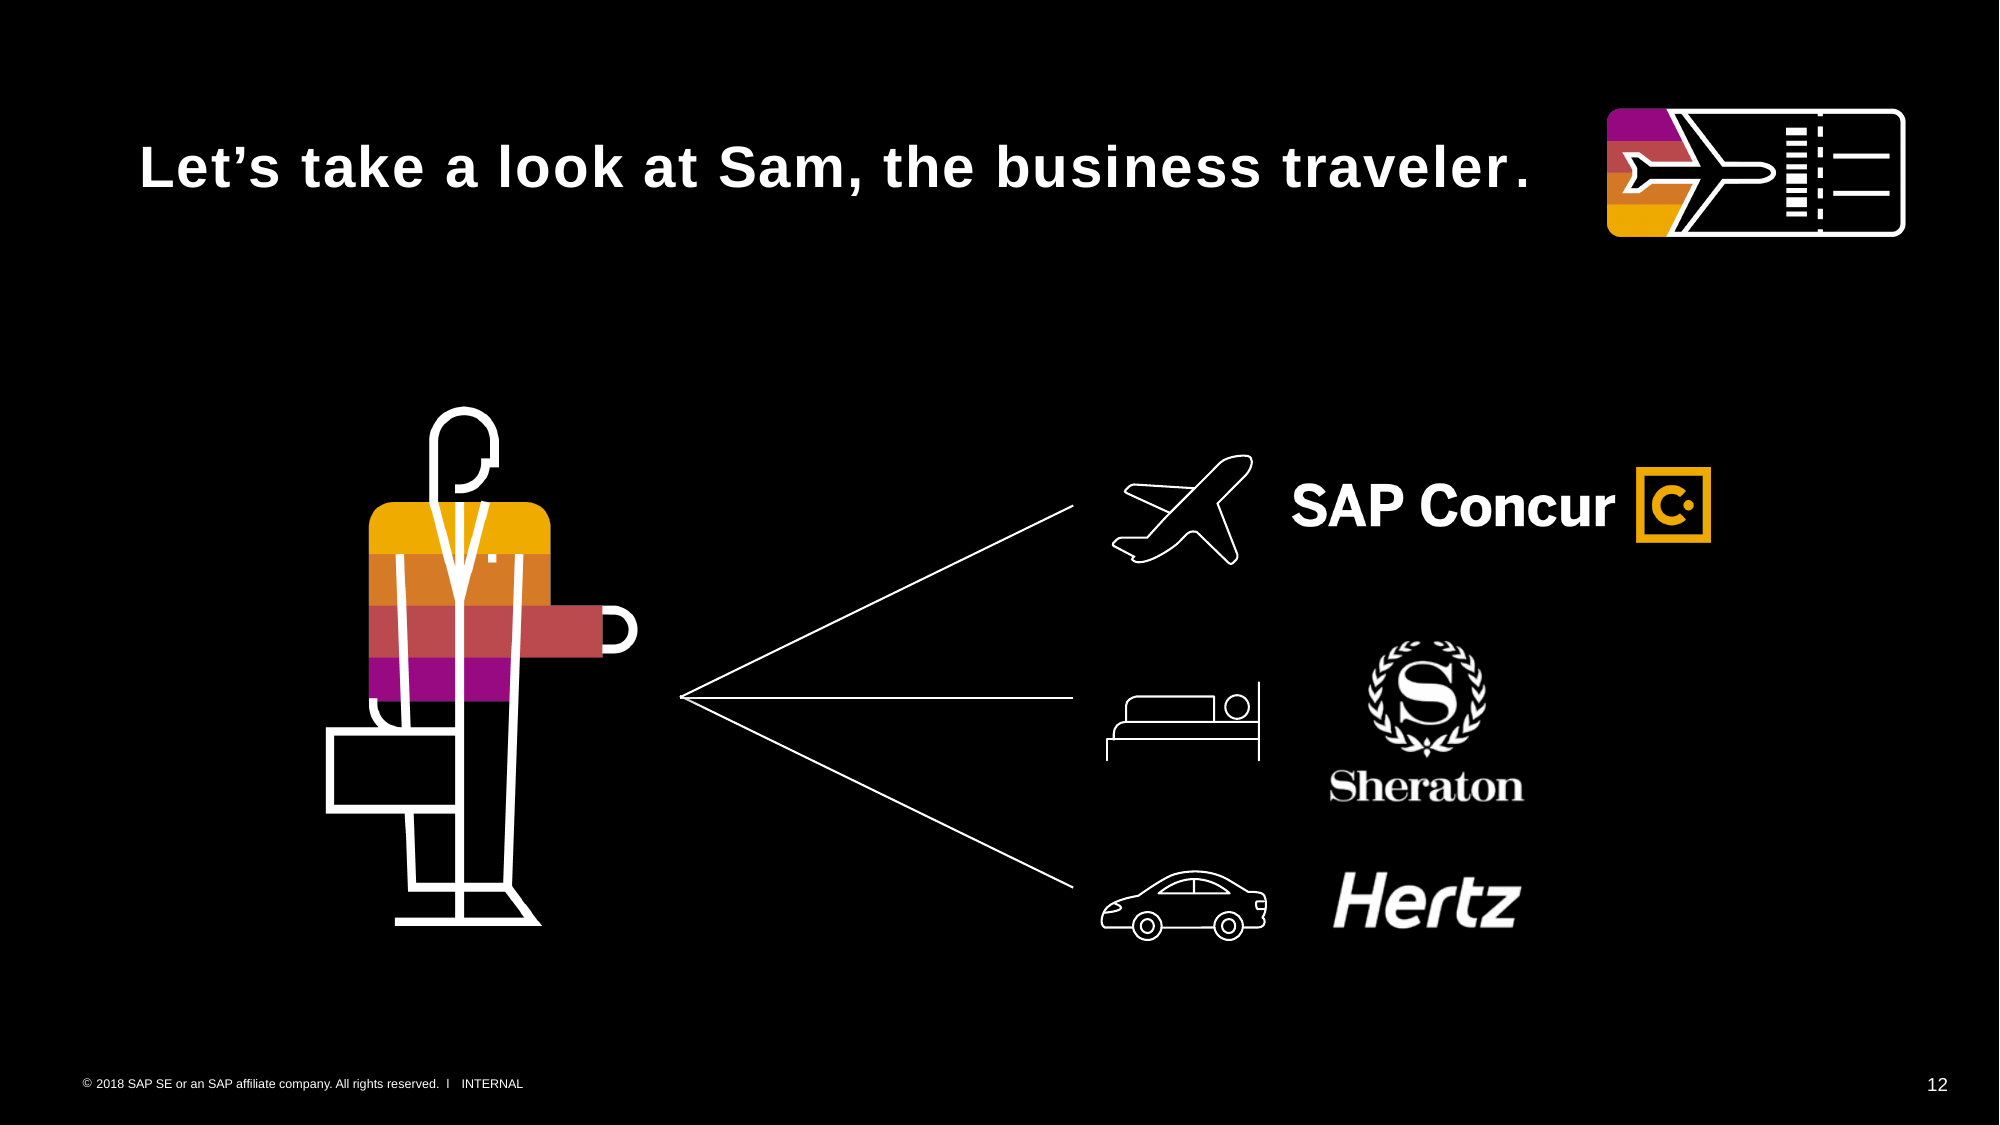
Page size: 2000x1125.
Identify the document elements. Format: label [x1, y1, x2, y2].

text_box [71, 22, 1911, 333]
picture [325, 406, 645, 927]
text_box [679, 453, 1711, 698]
text_box [679, 815, 1525, 941]
text_box [679, 706, 1530, 806]
